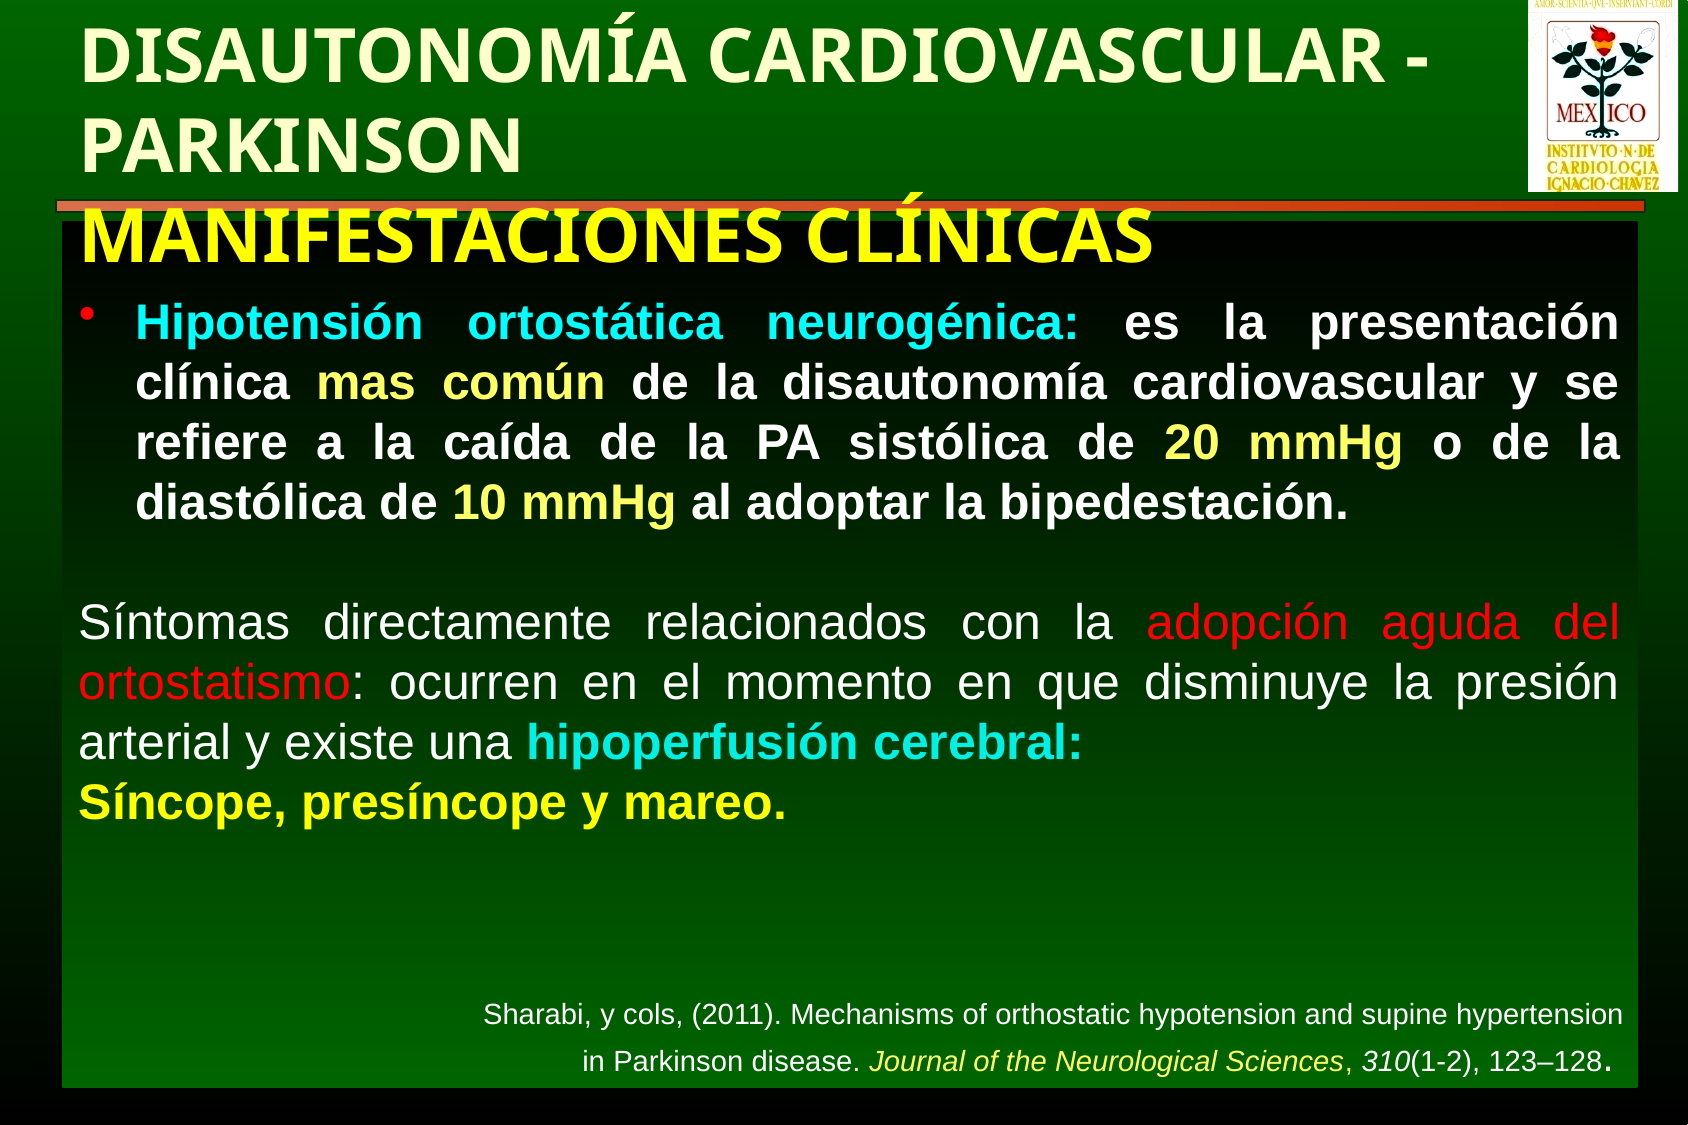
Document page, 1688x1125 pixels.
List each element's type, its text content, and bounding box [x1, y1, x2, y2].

text_box DISAUTONOMÍA CARDIOVASCULAR - PARKINSON Manifestaciones clínicas [64, 0, 1519, 212]
text_box Sharabi, y cols, (2011). Mechanisms of orthostatic hypotension and supine hypertension in Parkinson disease. Journal of the Neurological Sciences, 310(1-2), 123–128. [0, 987, 1640, 1088]
text_box Hipotensión ortostática neurogénica: es la presentación clínica mas común de la disautonomía cardiovascular y se refiere a la caída de la PA sistólica de 20 mmHg o de la diastólica de 10 mmHg al adoptar la bipedestación. Síntomas directamente relacionados con la adopción aguda del ortostatismo: ocurren en el momento en que disminuye la presión arterial y existe una hipoperfusión cerebral: Síncope, presíncope y mareo. [64, 212, 1636, 978]
